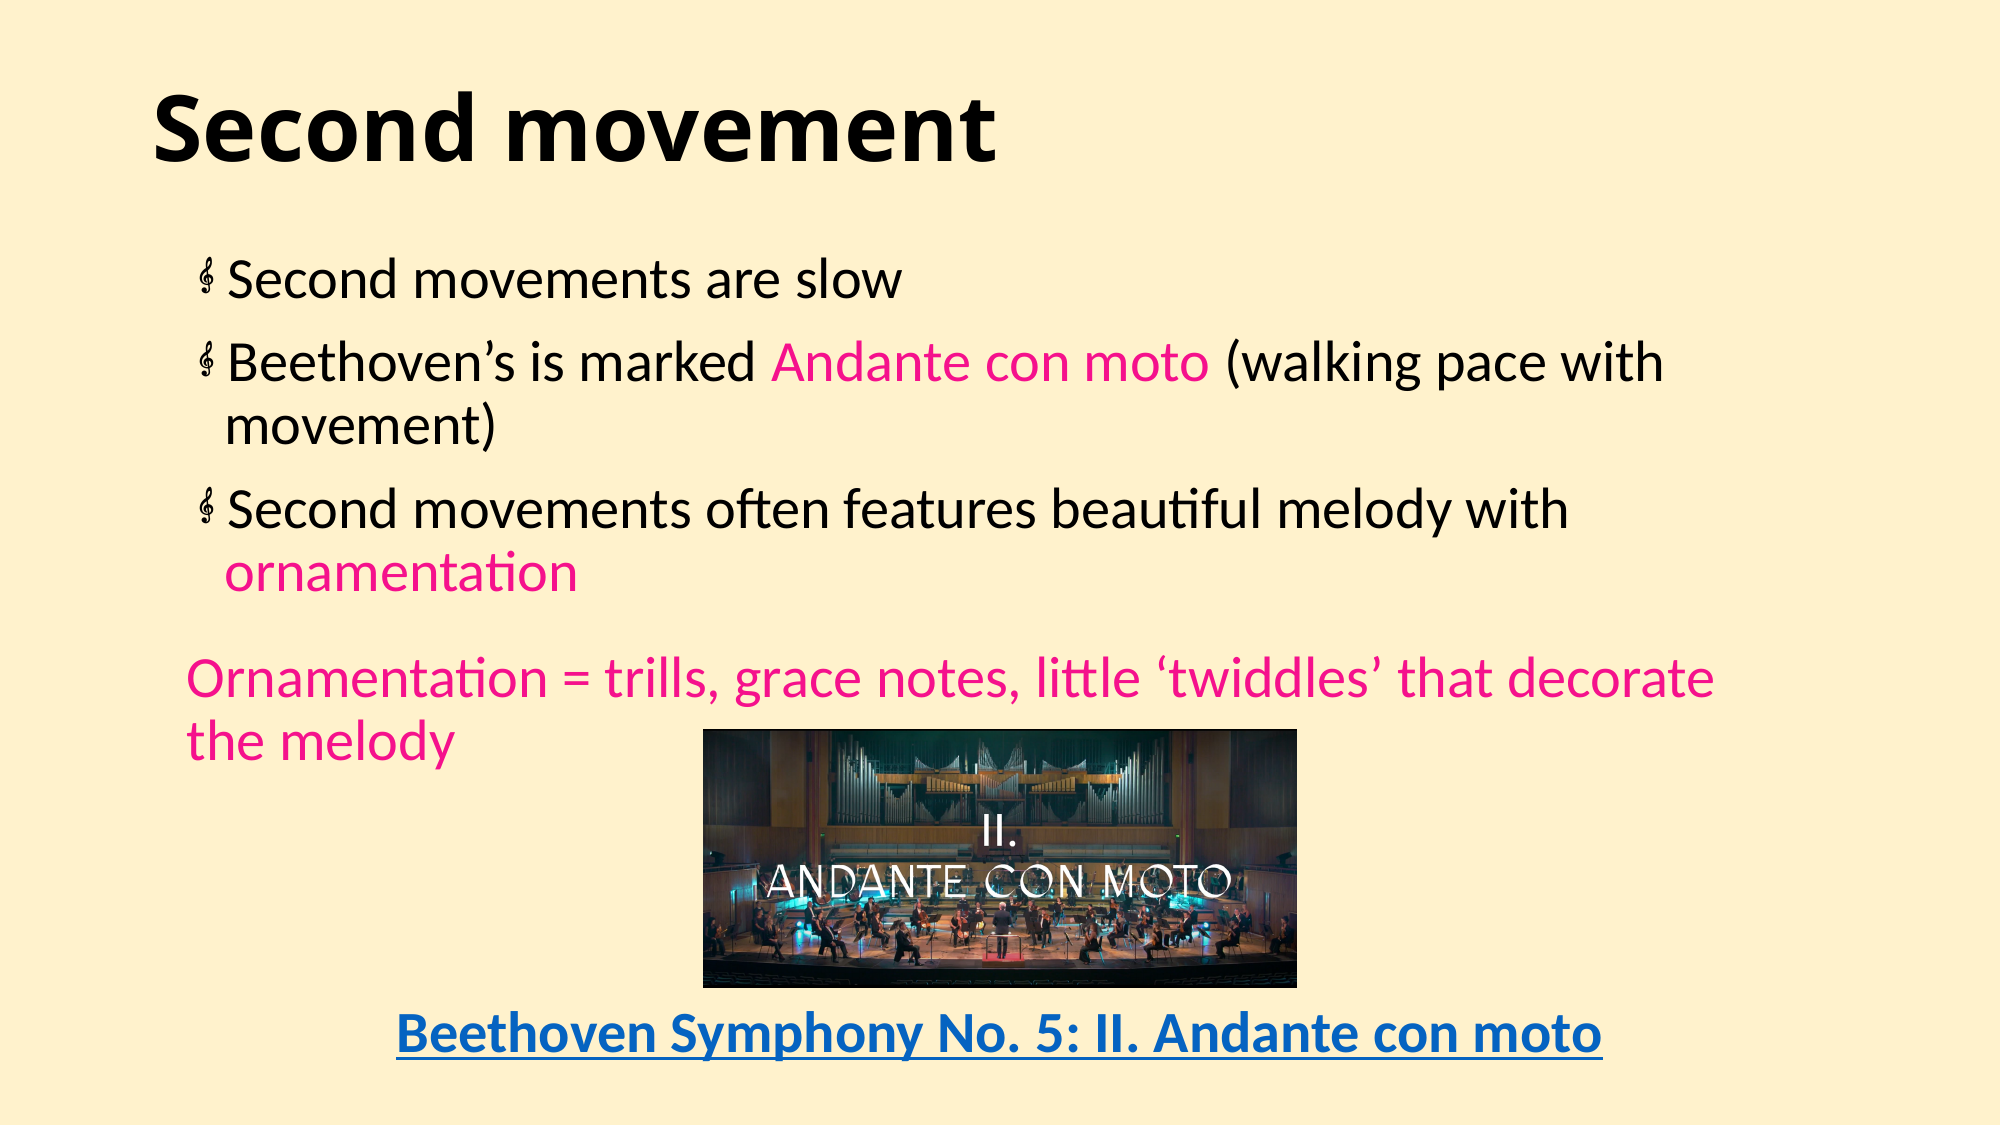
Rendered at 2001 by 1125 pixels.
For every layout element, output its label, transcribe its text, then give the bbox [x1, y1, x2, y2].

picture [186, 339, 228, 380]
title Second movement [137, 23, 1863, 241]
picture [702, 729, 1297, 988]
text_box Beethoven Symphony No. 5: II. Andante con moto [381, 987, 1618, 1072]
list Second movements are slow Beethoven’s is marked Andante con moto (walking pace with movement) Second movements often features beautiful melody with ornamentation Ornamentation = trills, grace notes, little ‘twiddles’ that decorate the melody [171, 240, 1795, 966]
picture [186, 255, 228, 297]
picture [186, 485, 228, 527]
